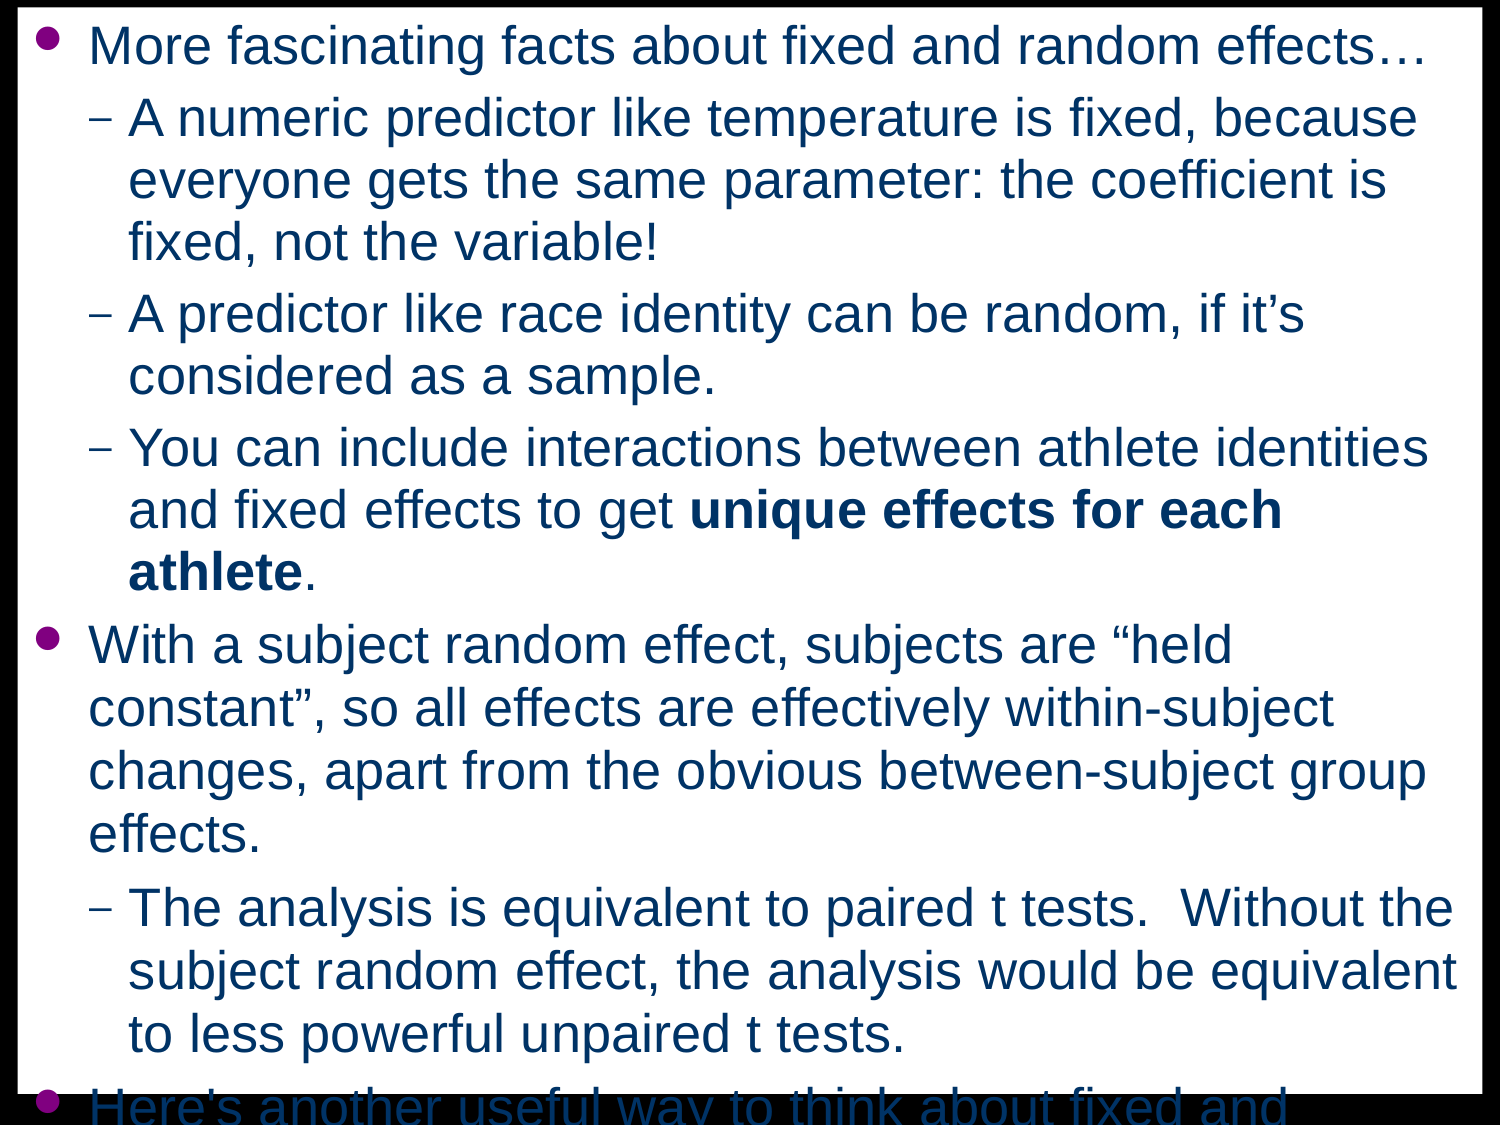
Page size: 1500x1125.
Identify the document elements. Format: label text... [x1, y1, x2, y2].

list More fascinating facts about fixed and random effects… A numeric predictor like temperature is fixed, because everyone gets the same parameter: the coefficient is fixed, not the variable! A predictor like race identity can be random, if it’s considered as a sample. You can include interactions between athlete identities and fixed effects to get unique effects for each athlete. With a subject random effect, subjects are “held constant”, so all effects are effectively within-subject changes, apart from the obvious between-subject group effects. The analysis is equivalent to paired t tests. Without the subject random effect, the analysis would be equivalent to less powerful unpaired t tests. Here's another useful way to think about fixed and random effects… With fixed effects we estimate and account for means, differences between means, or the mean effect of differences in a numeric predictor. With random effects, we can still estimate the individual means (e.g., for each athlete), but we really account for variation, and we summarize it as a standard deviation. [17, 7, 1483, 1094]
